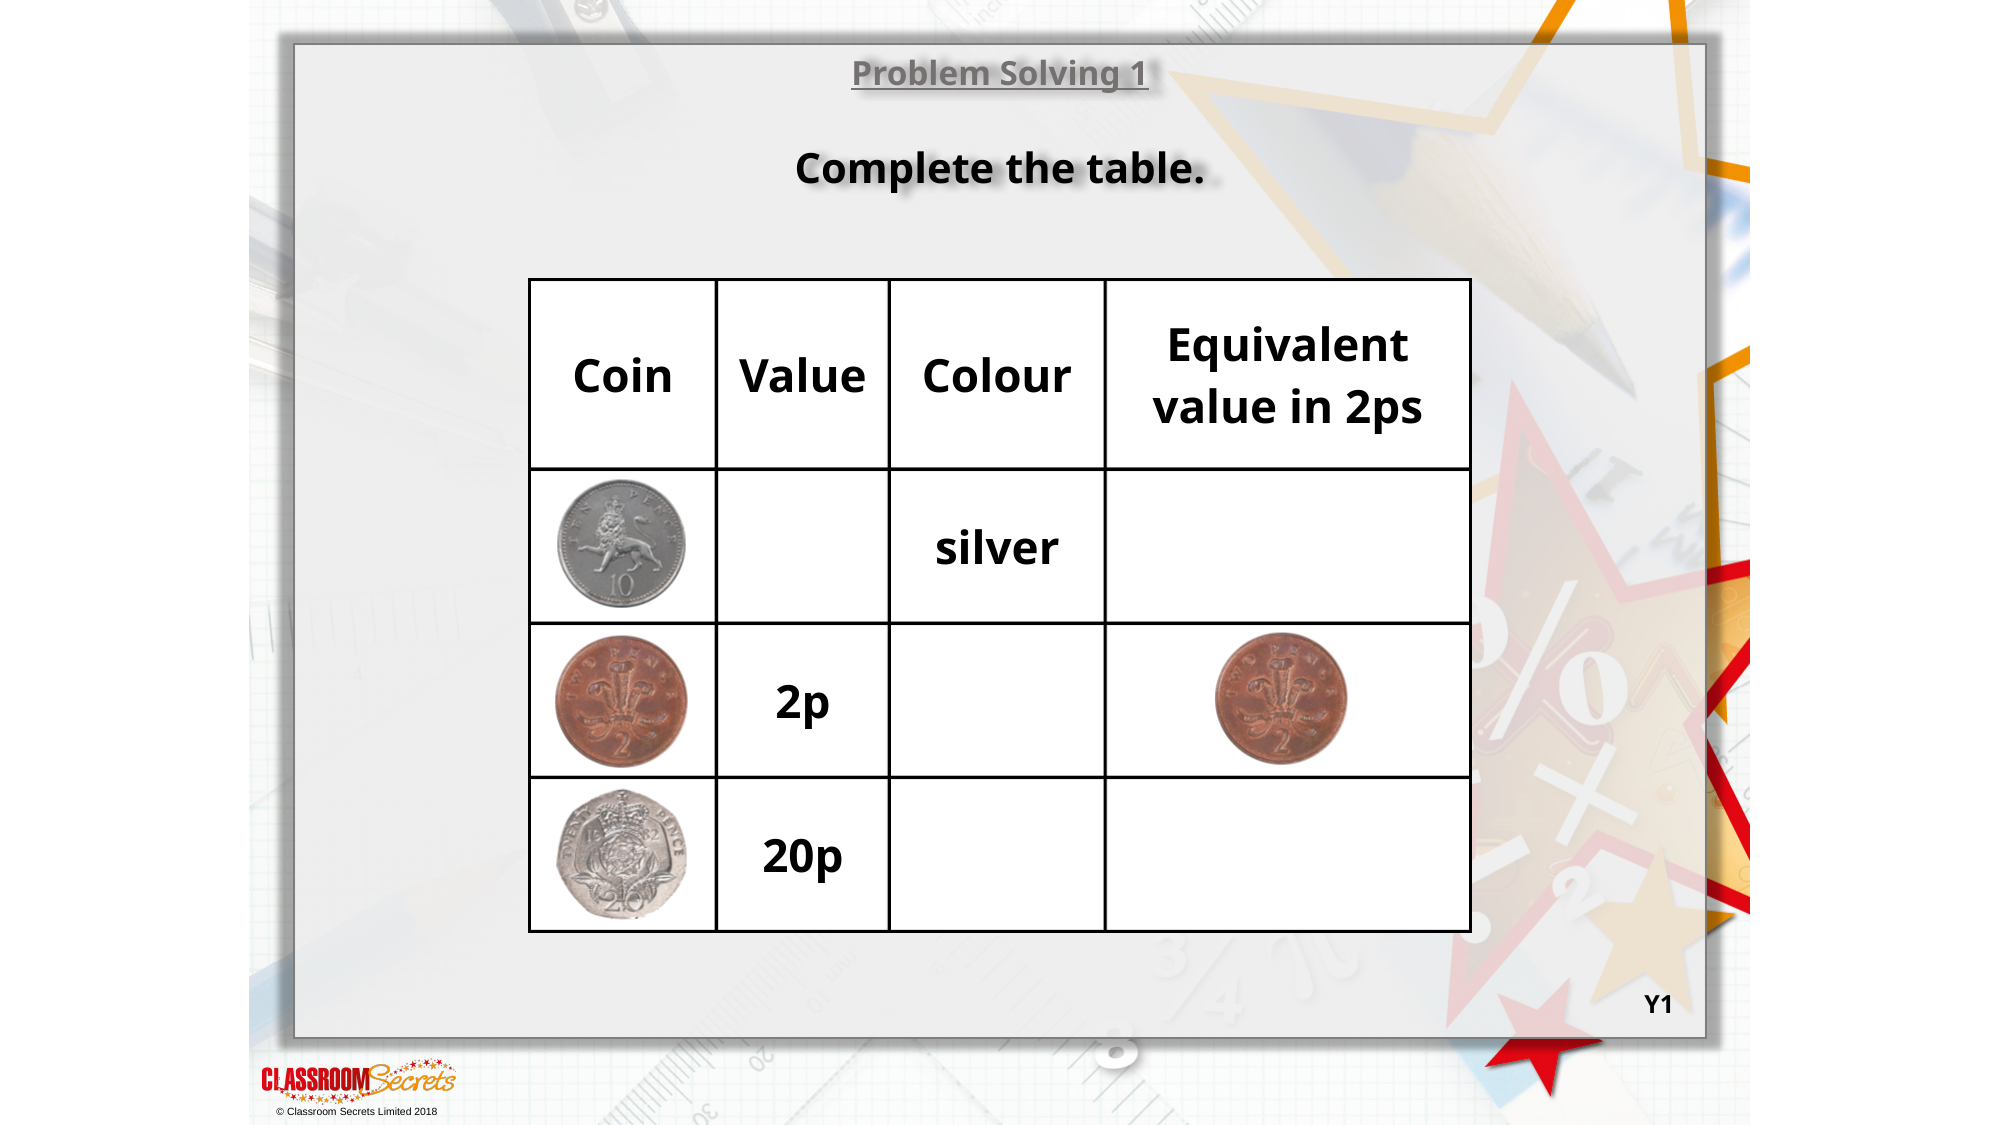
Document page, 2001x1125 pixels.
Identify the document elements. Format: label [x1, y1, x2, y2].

picture [249, 0, 1750, 1125]
text_box [261, 1058, 457, 1125]
